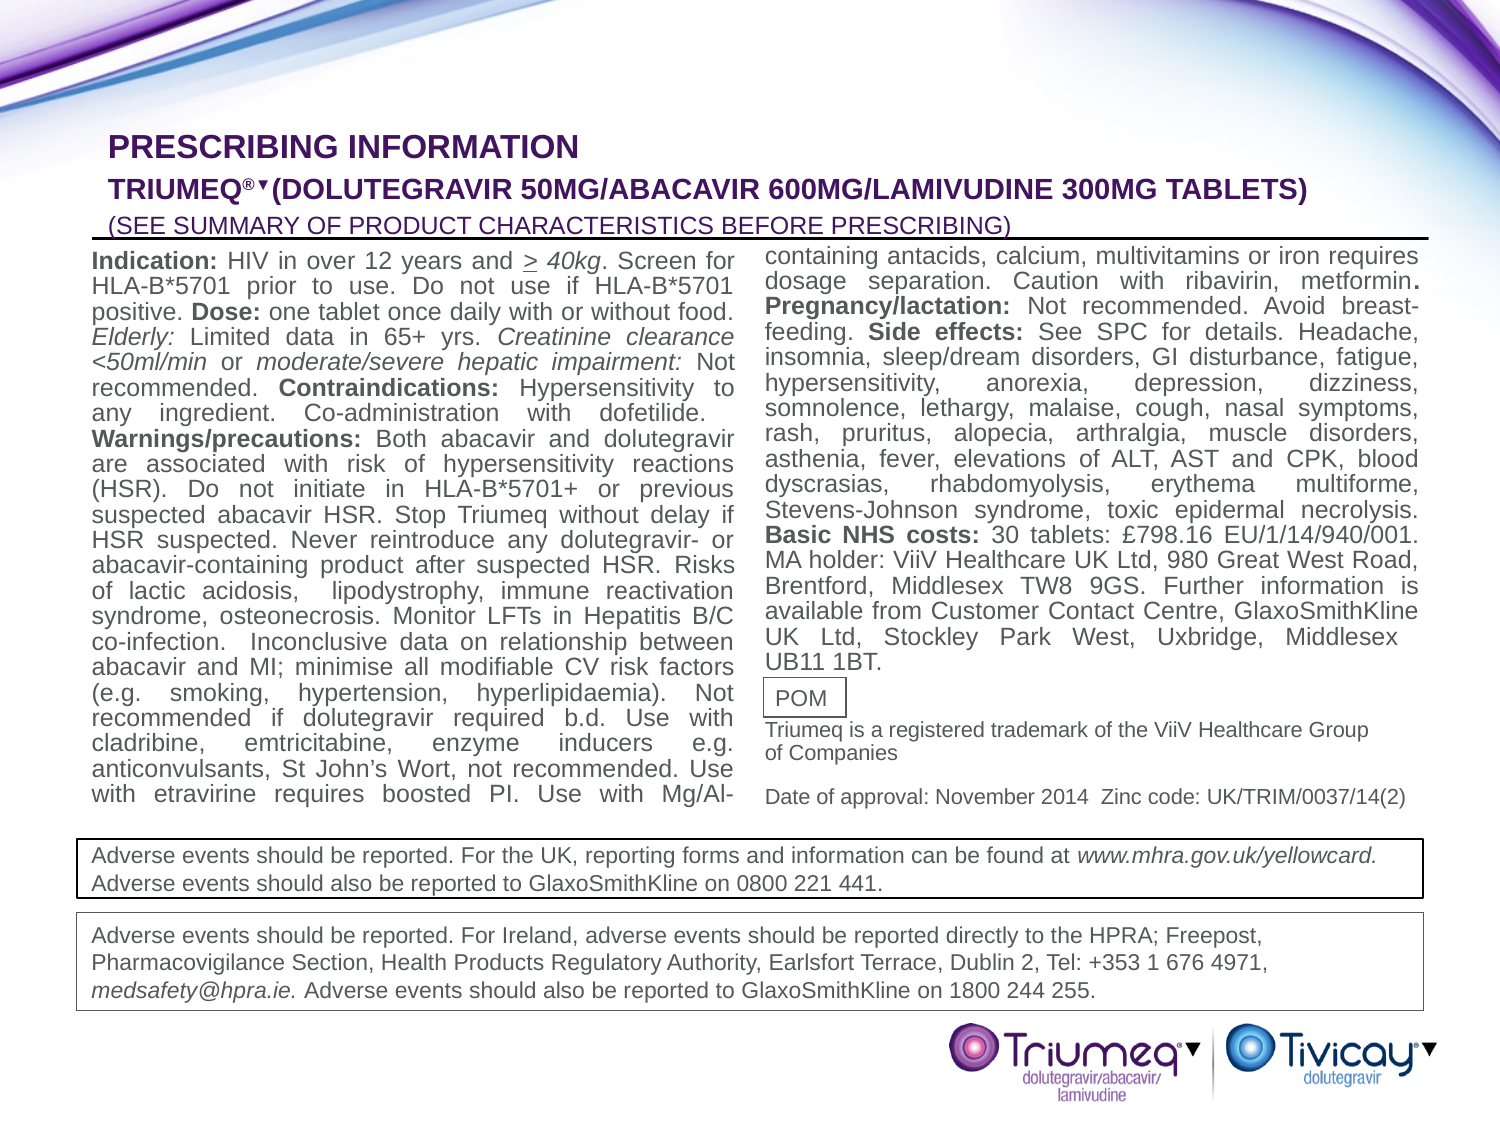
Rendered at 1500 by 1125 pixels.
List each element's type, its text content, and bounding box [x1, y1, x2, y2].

text_box POM [763, 677, 846, 717]
text_box Adverse events should be reported. For Ireland, adverse events should be reported directly to the HPRA; Freepost, Pharmacovigilance Section, Health Products Regulatory Authority, Earlsfort Terrace, Dublin 2, Tel: +353 1 676 4971, medsafety@hpra.ie. Adverse events should also be reported to GlaxoSmithKline on 1800 244 255. [76, 912, 1424, 1011]
title Prescribing Information Triumeq®▼(dolutegravir 50mg/abacavir 600mg/lamivudine 300mg tablets) (See Summary of Product Characteristics before prescribing) [92, 161, 1392, 241]
text_box containing antacids, calcium, multivitamins or iron requires dosage separation. Caution with ribavirin, metformin. Pregnancy/lactation: Not recommended. Avoid breast-feeding. Side effects: See SPC for details. Headache, insomnia, sleep/dream disorders, GI disturbance, fatigue, hypersensitivity, anorexia, depression, dizziness, somnolence, lethargy, malaise, cough, nasal symptoms, rash, pruritus, alopecia, arthralgia, muscle disorders, asthenia, fever, elevations of ALT, AST and CPK, blood dyscrasias, rhabdomyolysis, erythema multiforme, Stevens-Johnson syndrome, toxic epidermal necrolysis. Basic NHS costs: 30 tablets: £798.16 EU/1/14/940/001. MA holder: ViiV Healthcare UK Ltd, 980 Great West Road, Brentford, Middlesex TW8 9GS. Further information is available from Customer Contact Centre, GlaxoSmithKline UK Ltd, Stockley Park West, Uxbridge, Middlesex UB11 1BT. Triumeq is a registered trademark of the ViiV Healthcare Group of Companies Date of approval: November 2014 Zinc code: UK/TRIM/0037/14(2) [750, 236, 1436, 839]
text_box Adverse events should be reported. For the UK, reporting forms and information can be found at www.mhra.gov.uk/yellowcard. Adverse events should also be reported to GlaxoSmithKline on 0800 221 441. [75, 837, 1425, 900]
picture [949, 1023, 1437, 1105]
text_box Indication: HIV in over 12 years and > 40kg. Screen for HLA-B*5701 prior to use. Do not use if HLA-B*5701 positive. Dose: one tablet once daily with or without food. Elderly: Limited data in 65+ yrs. Creatinine clearance <50ml/min or moderate/severe hepatic impairment: Not recommended. Contraindications: Hypersensitivity to any ingredient. Co-administration with dofetilide. Warnings/precautions: Both abacavir and dolutegravir are associated with risk of hypersensitivity reactions (HSR). Do not initiate in HLA-B*5701+ or previous suspected abacavir HSR. Stop Triumeq without delay if HSR suspected. Never reintroduce any dolutegravir- or abacavir-containing product after suspected HSR. Risks of lactic acidosis, lipodystrophy, immune reactivation syndrome, osteonecrosis. Monitor LFTs in Hepatitis B/C co-infection. Inconclusive data on relationship between abacavir and MI; minimise all modifiable CV risk factors (e.g. smoking, hypertension, hyperlipidaemia). Not recommended if dolutegravir required b.d. Use with cladribine, emtricitabine, enzyme inducers e.g. anticonvulsants, St John’s Wort, not recommended. Use with etravirine requires boosted PI. Use with Mg/Al- [76, 241, 750, 837]
picture [0, 0, 1500, 625]
